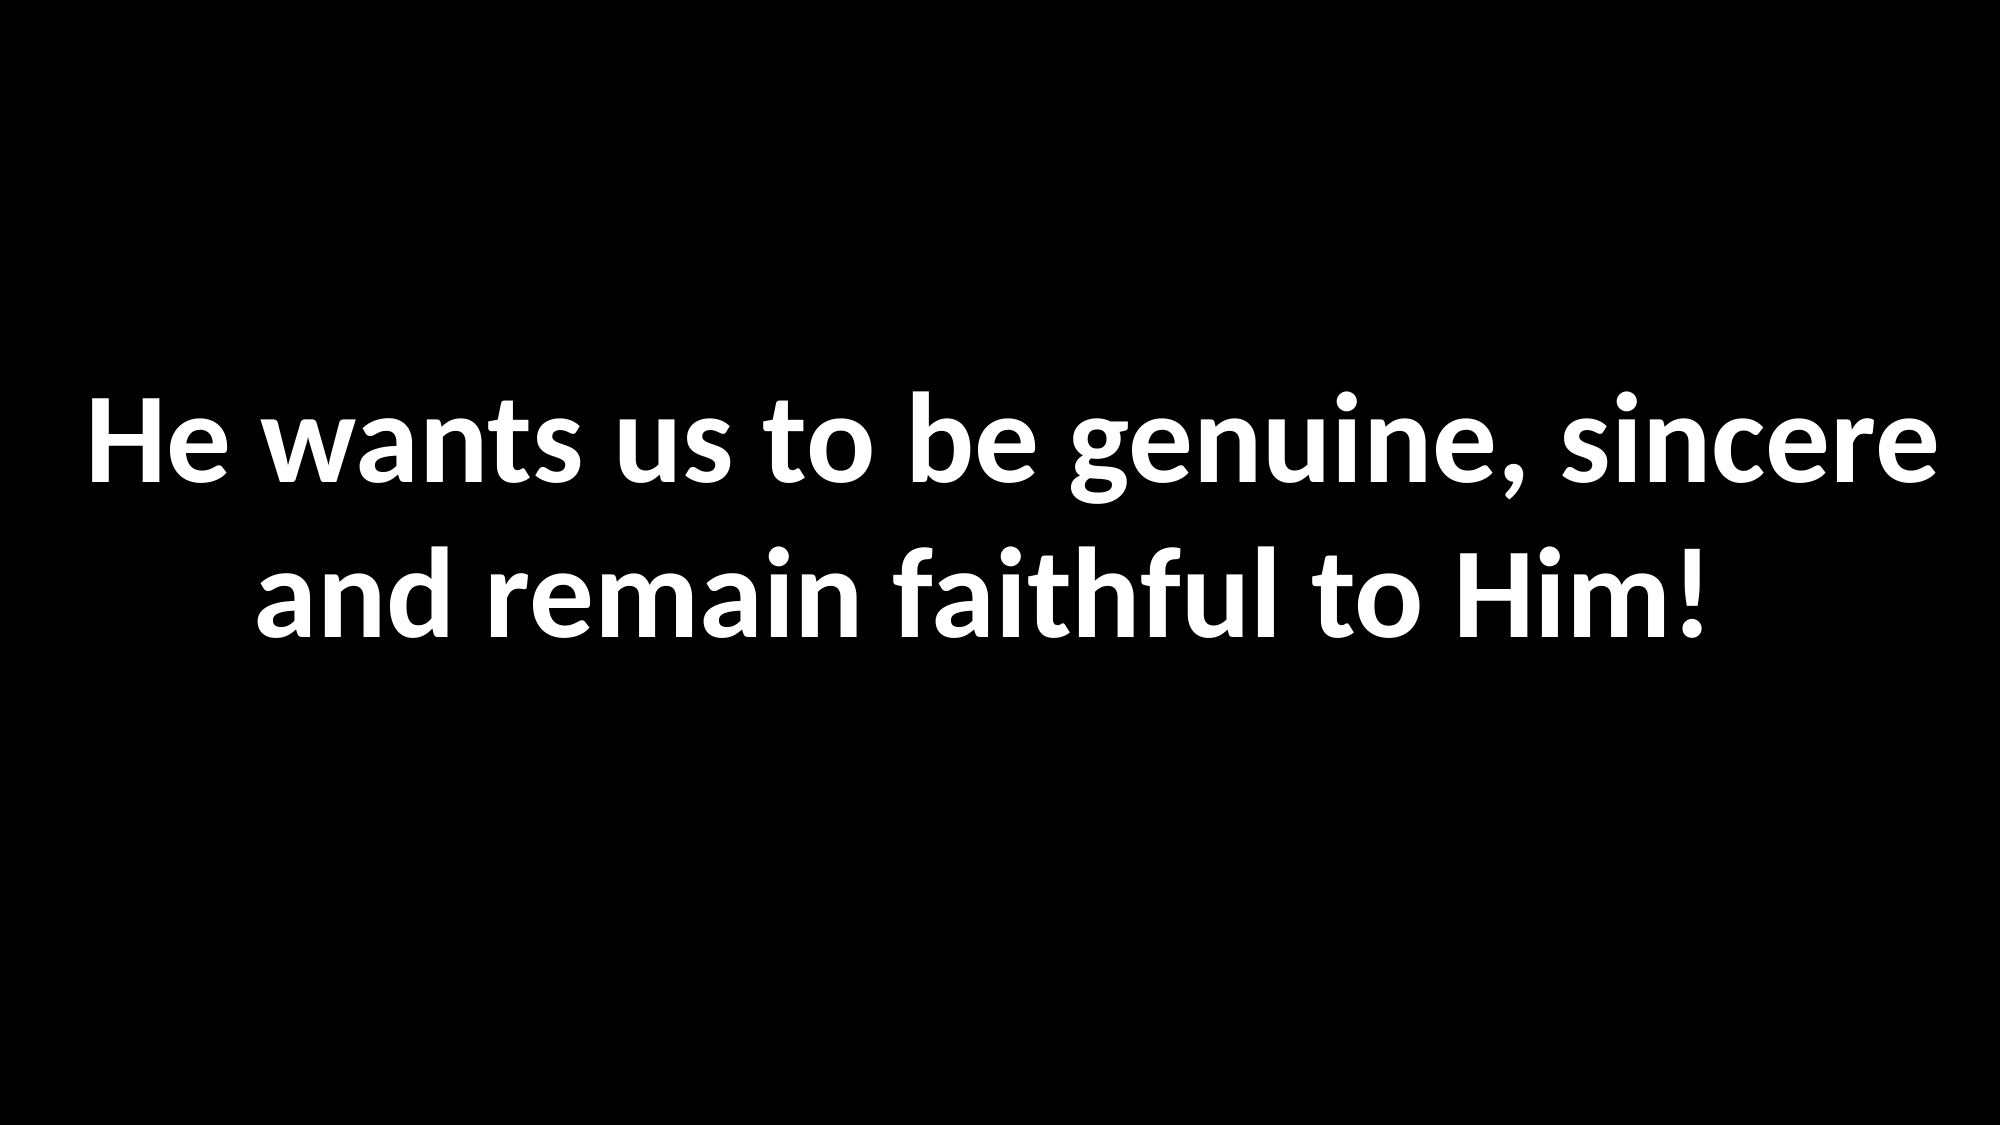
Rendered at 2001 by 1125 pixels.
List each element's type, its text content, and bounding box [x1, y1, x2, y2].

list He wants us to be genuine, sincere and remain faithful to Him! [0, 0, 2000, 1098]
